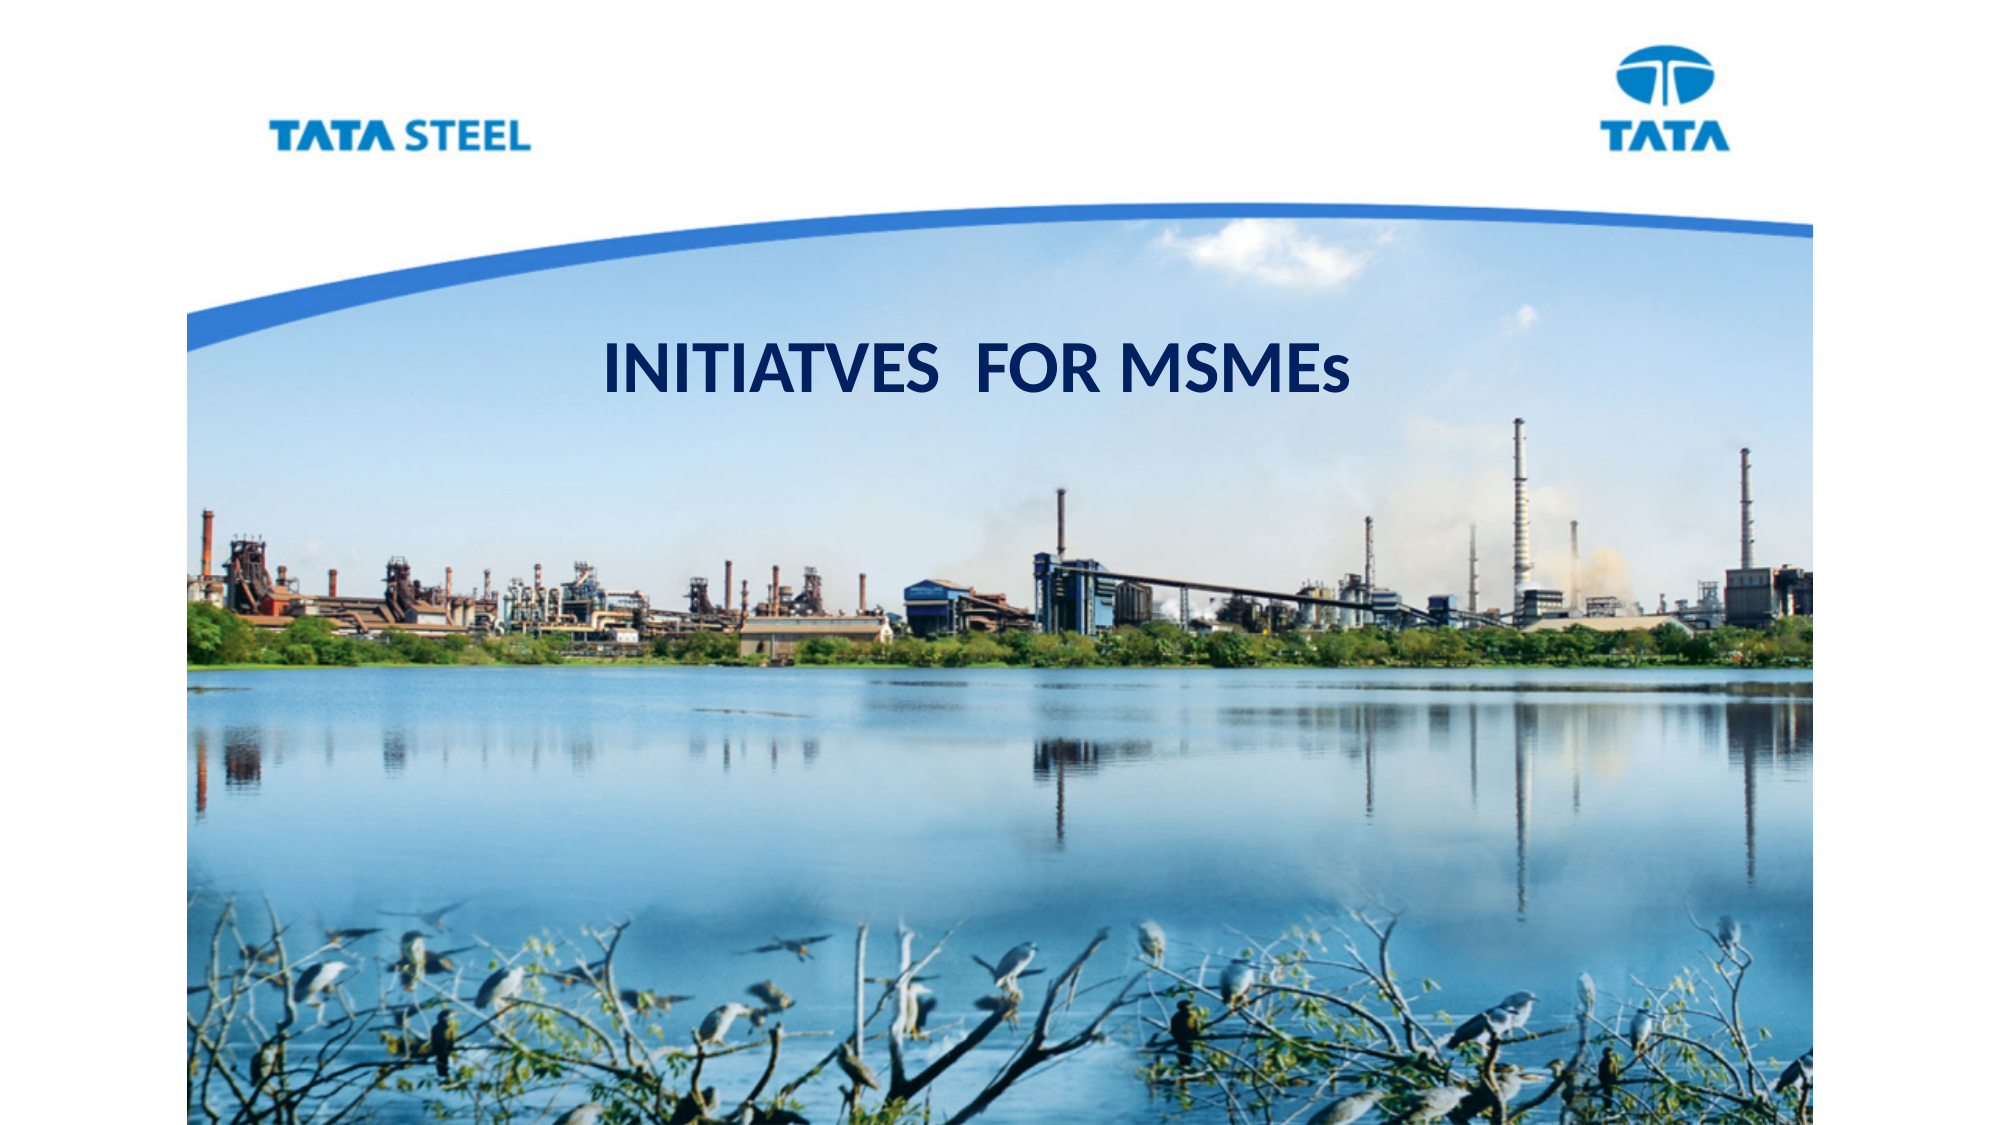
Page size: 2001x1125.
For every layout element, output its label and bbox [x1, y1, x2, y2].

picture [187, 0, 1813, 1125]
